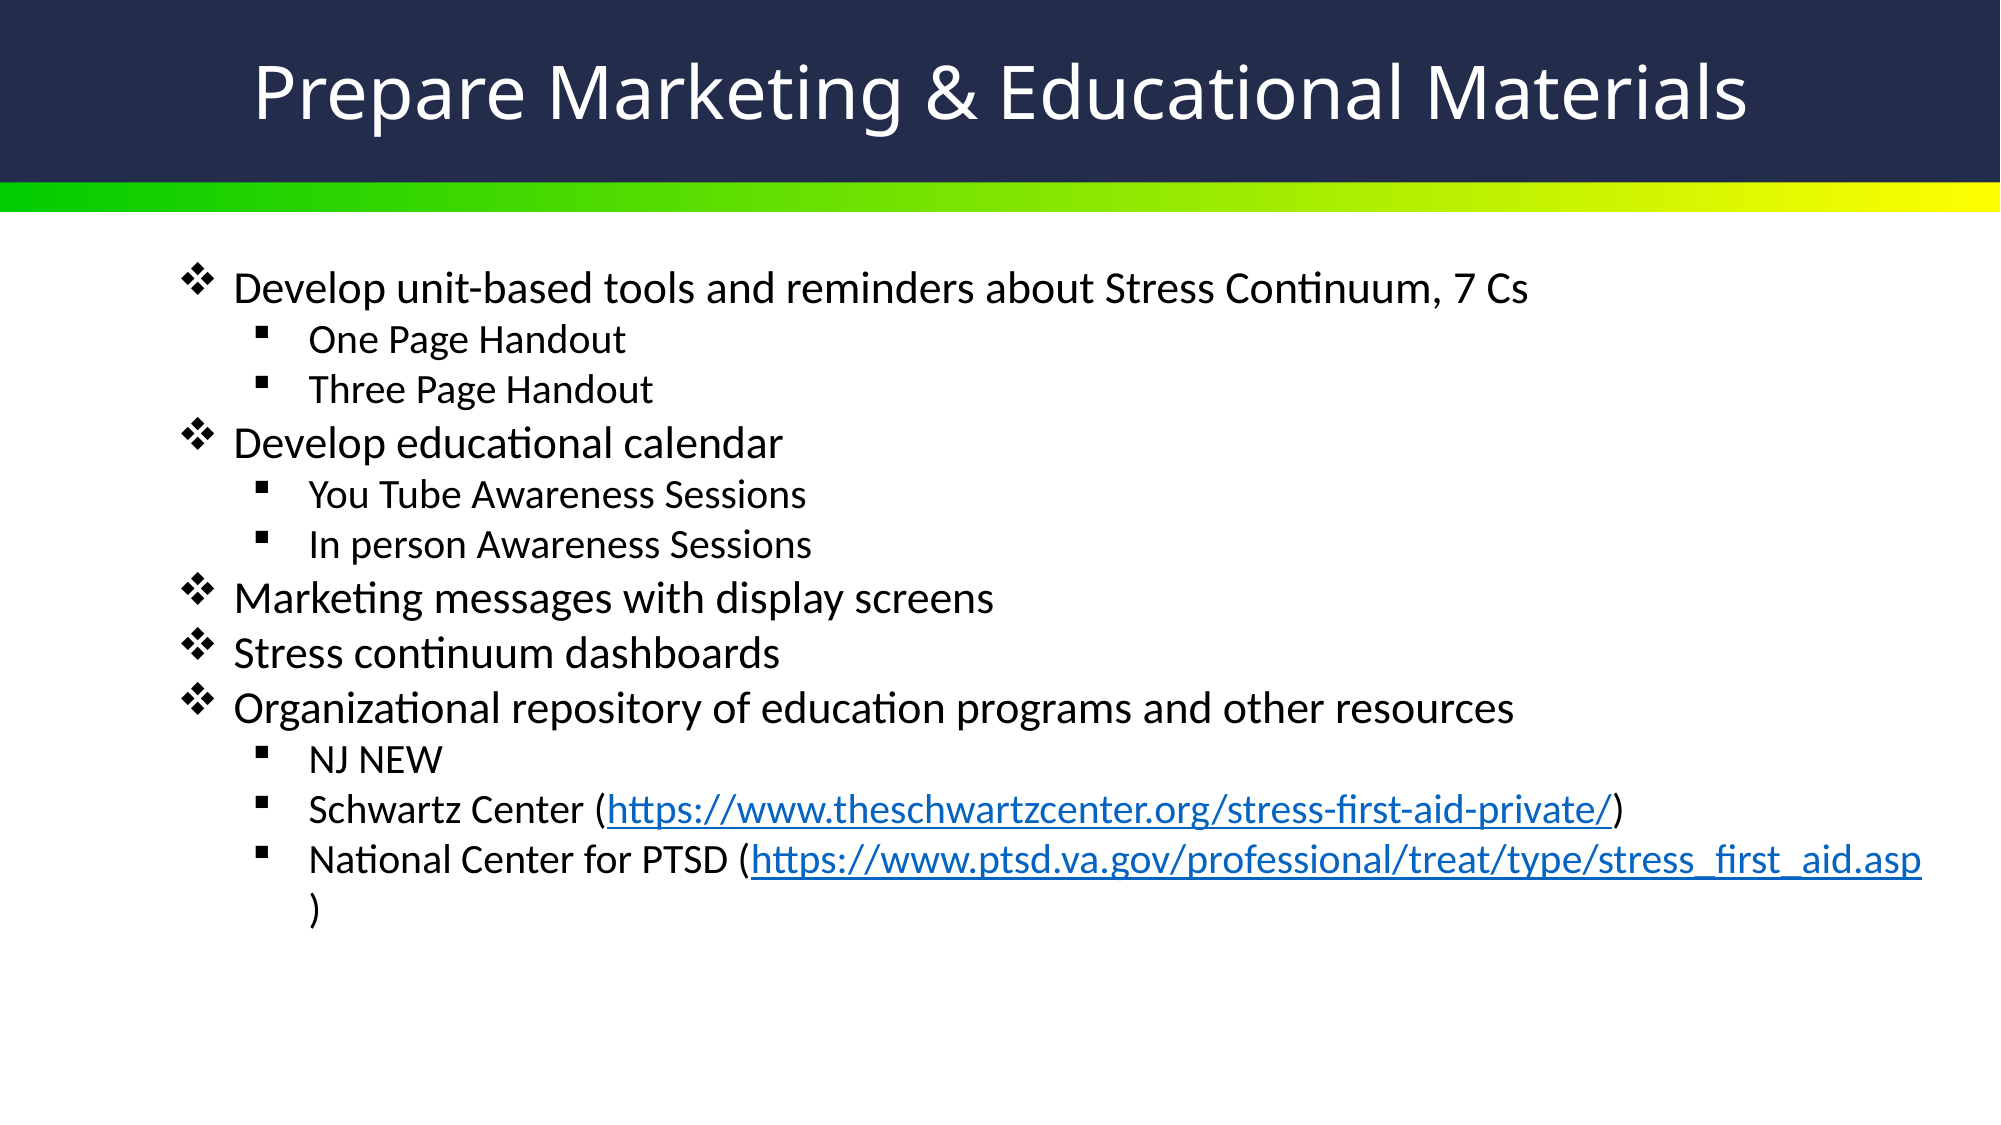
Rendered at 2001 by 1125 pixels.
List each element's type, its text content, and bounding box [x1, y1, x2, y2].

title Prepare Marketing & Educational Materials [237, 12, 1863, 178]
text_box Develop unit-based tools and reminders about Stress Continuum, 7 Cs One Page Handout Three Page Handout Develop educational calendar You Tube Awareness Sessions In person Awareness Sessions Marketing messages with display screens Stress continuum dashboards Organizational repository of education programs and other resources NJ NEW Schwartz Center (https://www.theschwartzcenter.org/stress-first-aid-private/) National Center for PTSD (https://www.ptsd.va.gov/professional/treat/type/stress_first_aid.asp) [162, 249, 1938, 1078]
